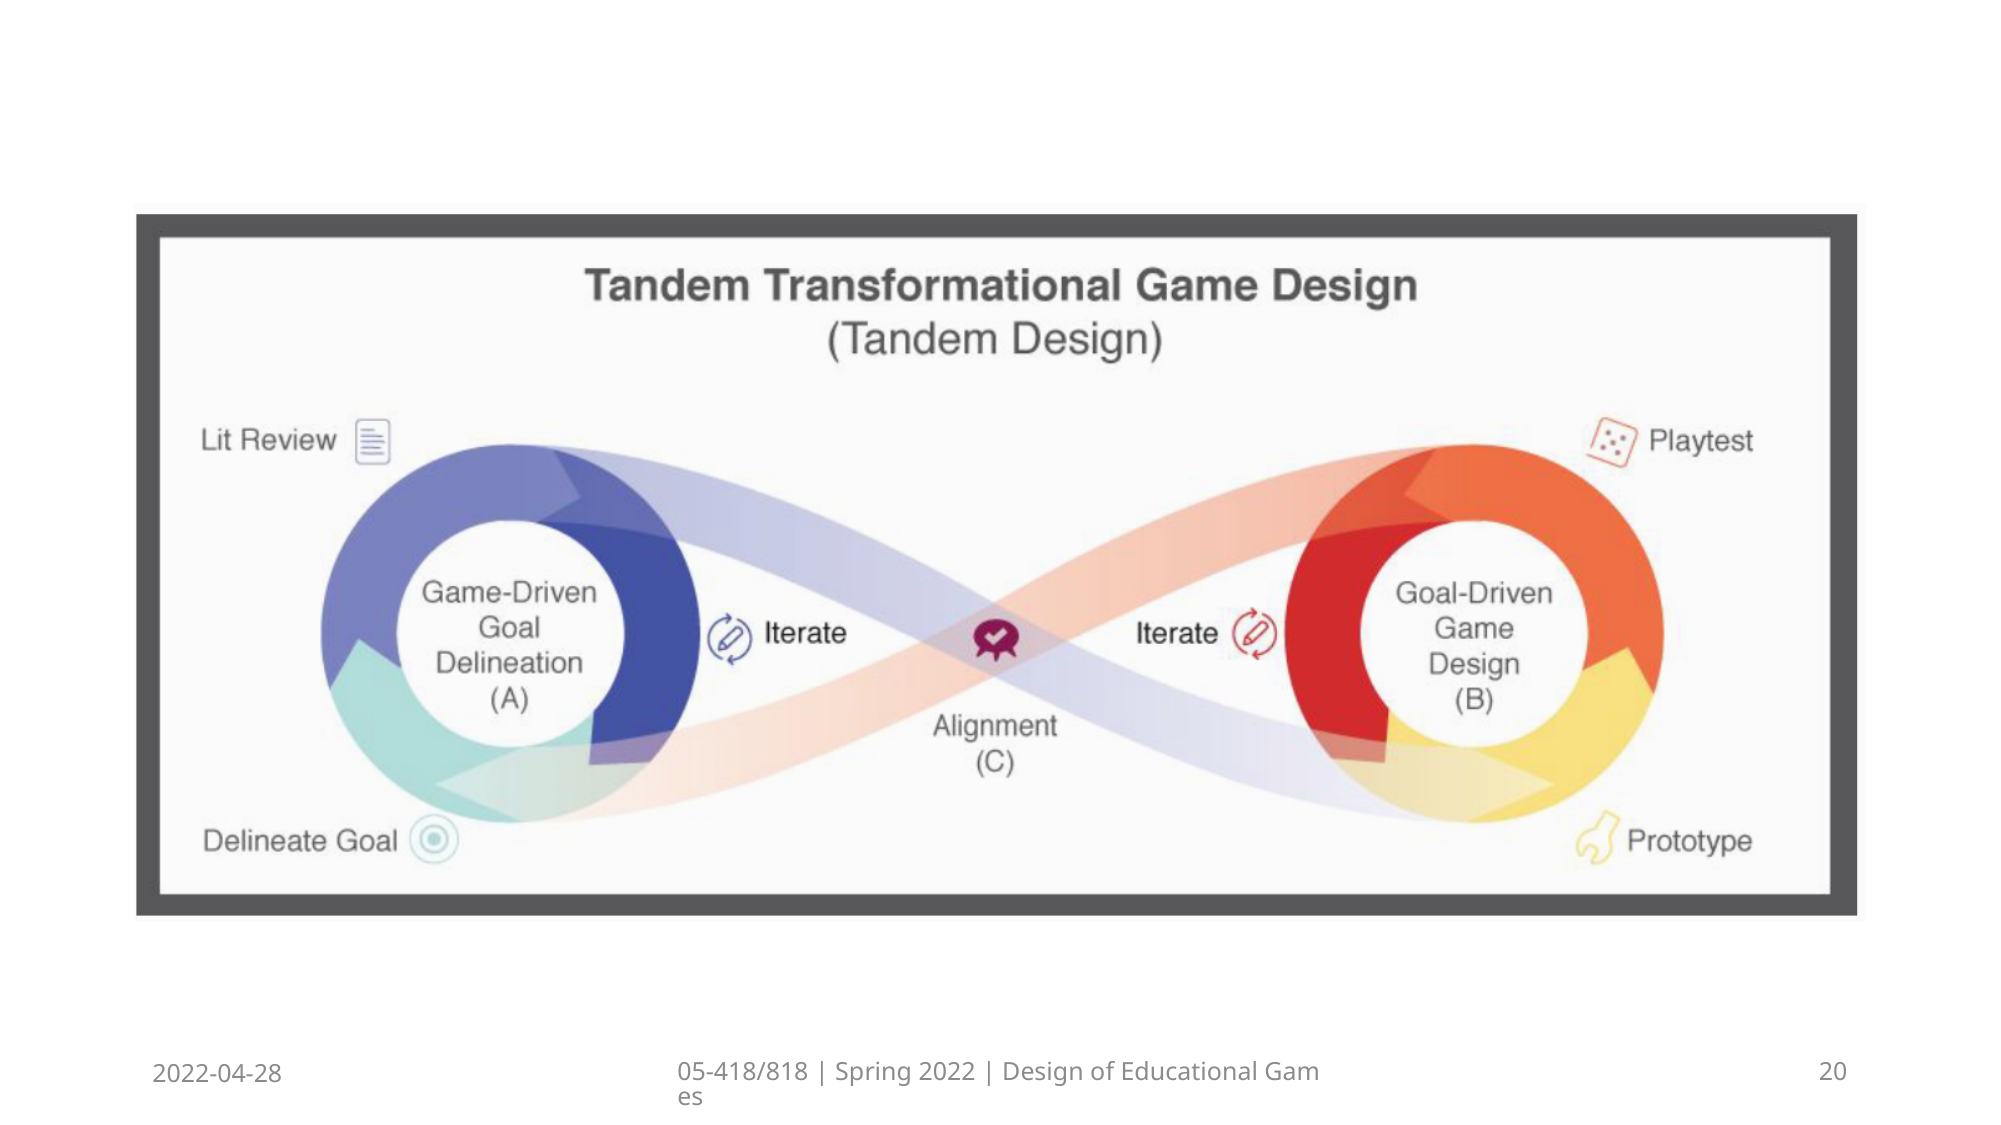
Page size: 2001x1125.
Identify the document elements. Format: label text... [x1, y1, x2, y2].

picture [134, 203, 1866, 922]
slide_number 20 [1412, 1042, 1863, 1103]
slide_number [137, 1042, 588, 1103]
footer 05-418/818 | Spring 2022 | Design of Educational Games [662, 1042, 1338, 1103]
